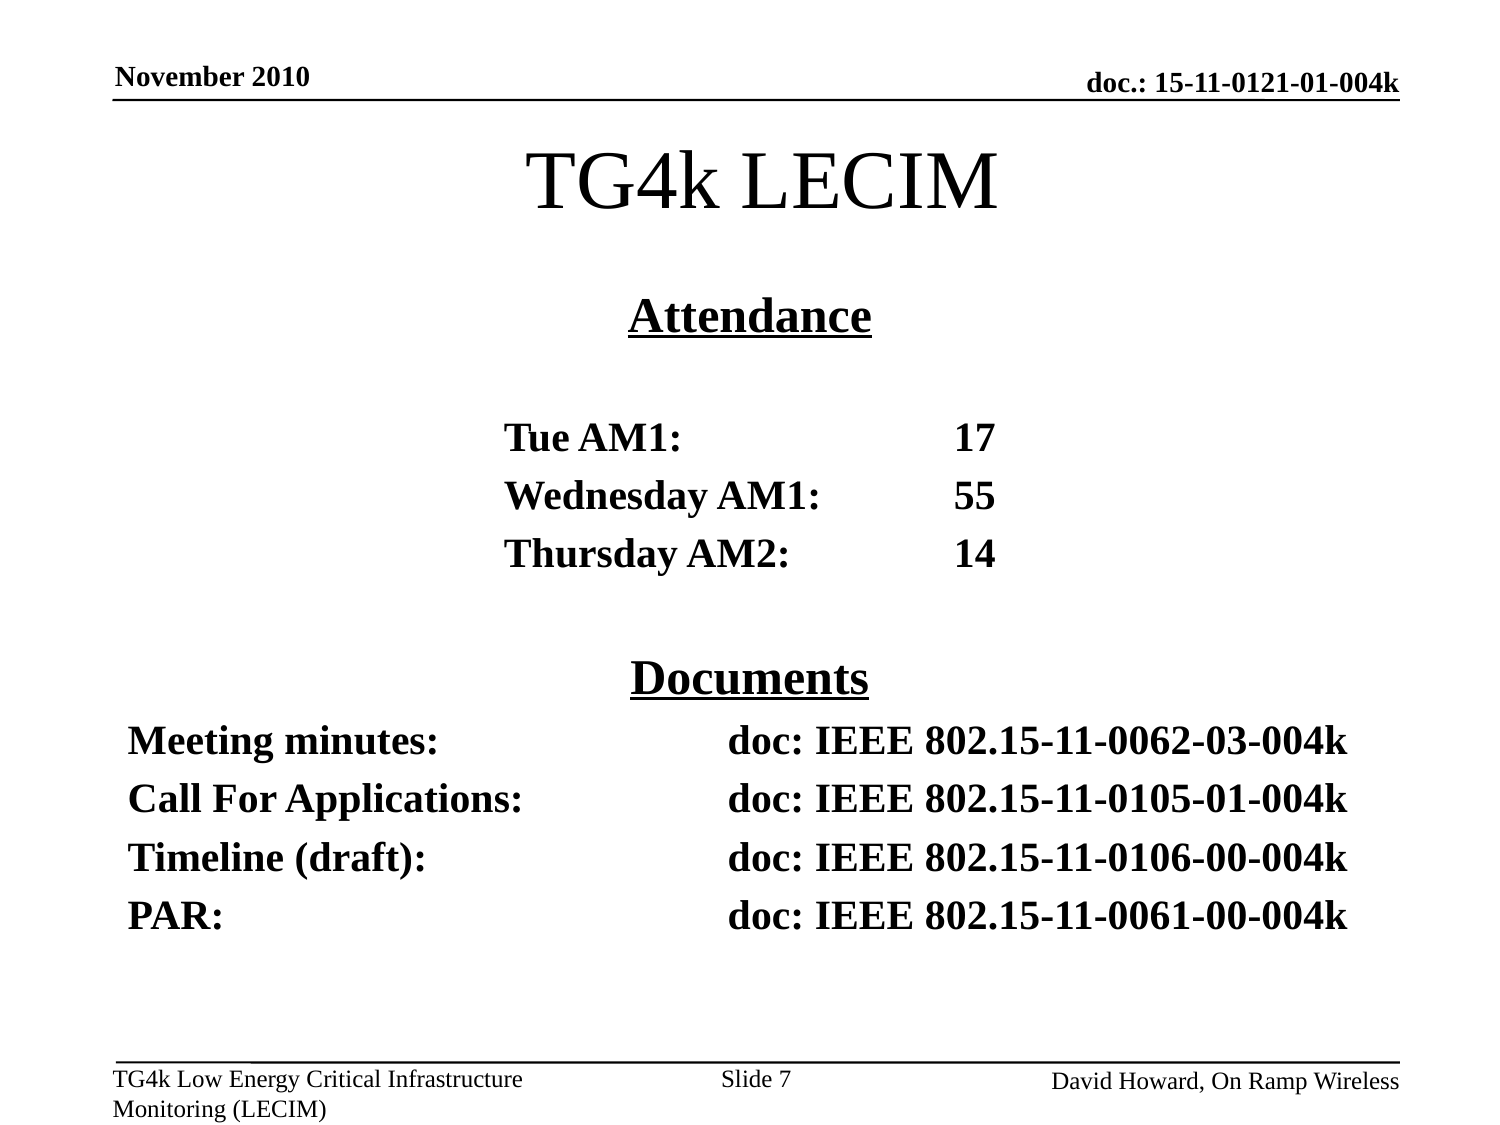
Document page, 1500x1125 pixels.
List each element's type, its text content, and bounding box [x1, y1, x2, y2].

list Attendance Tue AM1: 17 Wednesday AM1: 55 Thursday AM2: 14 Documents Meeting minutes: doc: IEEE 802.15-11-0062-03-004k Call For Applications: doc: IEEE 802.15-11-0105-01-004k Timeline (draft): doc: IEEE 802.15-11-0106-00-004k PAR: doc: IEEE 802.15-11-0061-00-004k [112, 274, 1388, 1051]
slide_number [99, 49, 413, 91]
footer David Howard, On Ramp Wireless [962, 1064, 1401, 1096]
slide_number Slide 7 [712, 1061, 800, 1093]
title TG4k LECIM [124, 112, 1401, 238]
